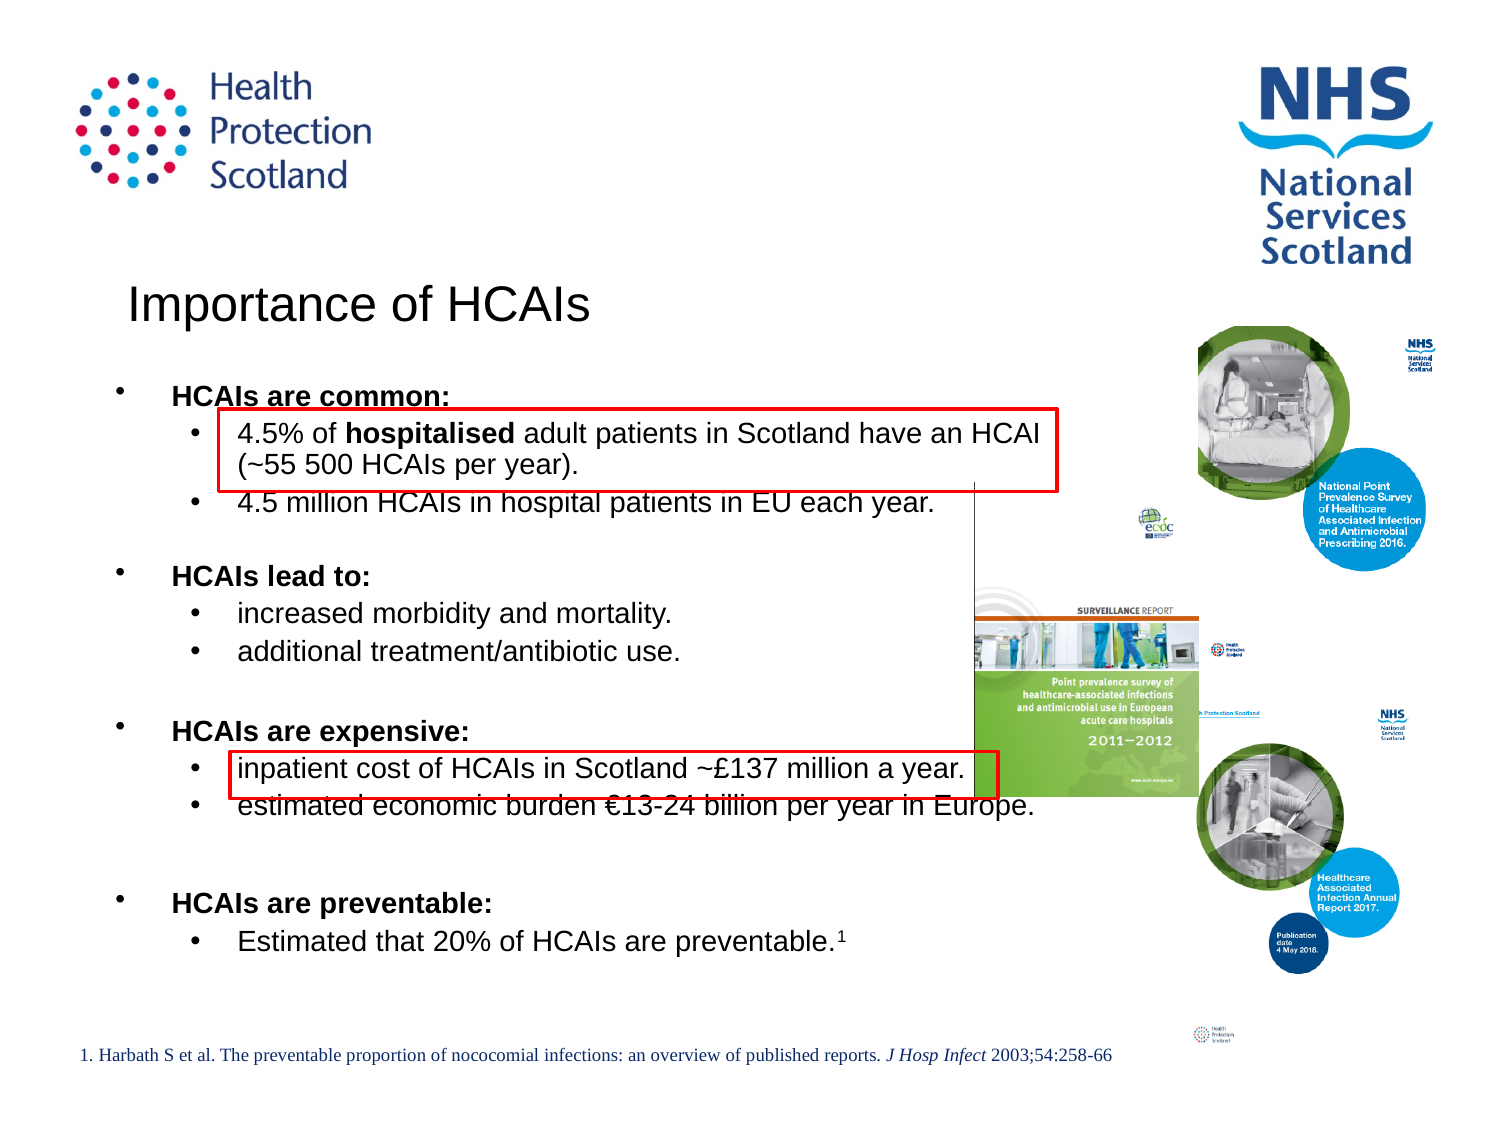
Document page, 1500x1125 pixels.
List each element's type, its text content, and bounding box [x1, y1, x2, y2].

text_box 1. Harbath S et al. The preventable proportion of nococomial infections: an overview of published reports. J Hosp Infect 2003;54:258-66 [64, 1035, 1235, 1073]
title Importance of HCAIs [111, 207, 1261, 396]
picture [974, 326, 1441, 1046]
picture [1237, 62, 1433, 264]
picture [75, 62, 371, 197]
text_box [230, 751, 969, 799]
list HCAIs are common: 4.5% of hospitalised adult patients in Scotland have an HCAI (~55 500 HCAIs per year). 4.5 million HCAIs in hospital patients in EU each year. HCAIs lead to: increased morbidity and mortality. additional treatment/antibiotic use. HCAIs are expensive: inpatient cost of HCAIs in Scotland ~£137 million a year. estimated economic burden €13-24 billion per year in Europe. HCAIs are preventable: Estimated that 20% of HCAIs are preventable.1 [100, 373, 1101, 947]
text_box [218, 408, 1058, 492]
